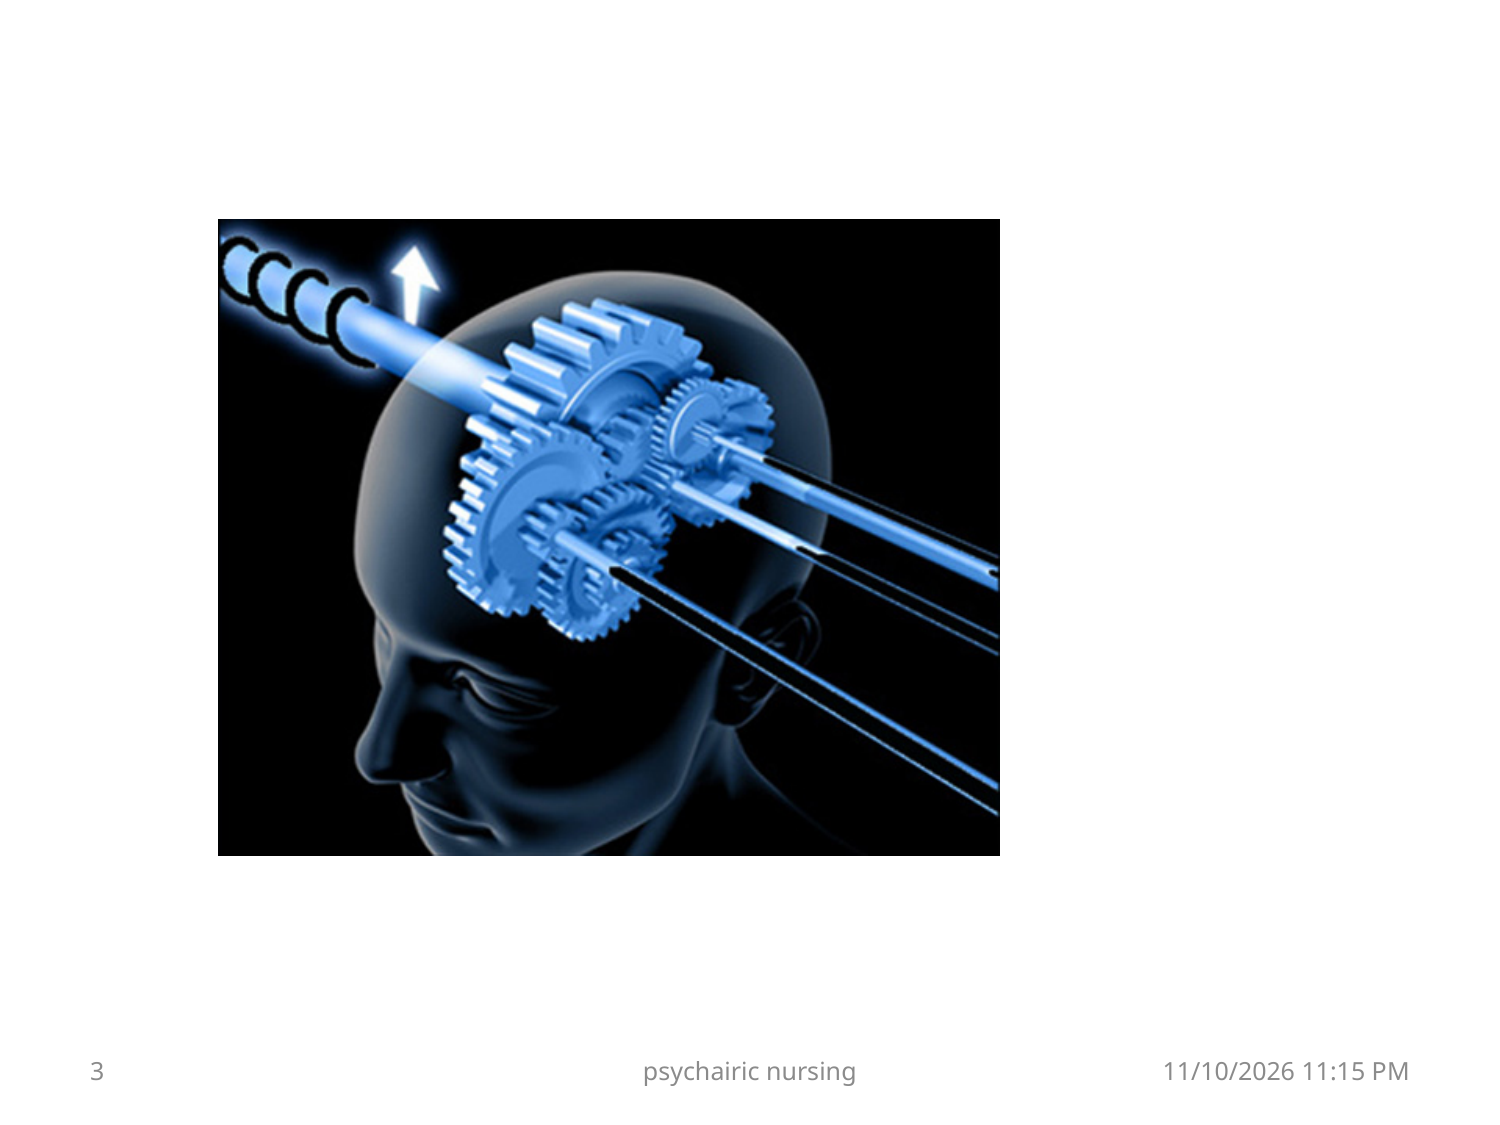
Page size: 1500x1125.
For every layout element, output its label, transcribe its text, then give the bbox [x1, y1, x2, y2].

slide_number 3 [75, 1042, 425, 1103]
picture [218, 219, 1000, 857]
slide_number 22 تشرين الأول، 21 [1074, 1042, 1425, 1103]
footer psychairic nursing [512, 1042, 988, 1103]
